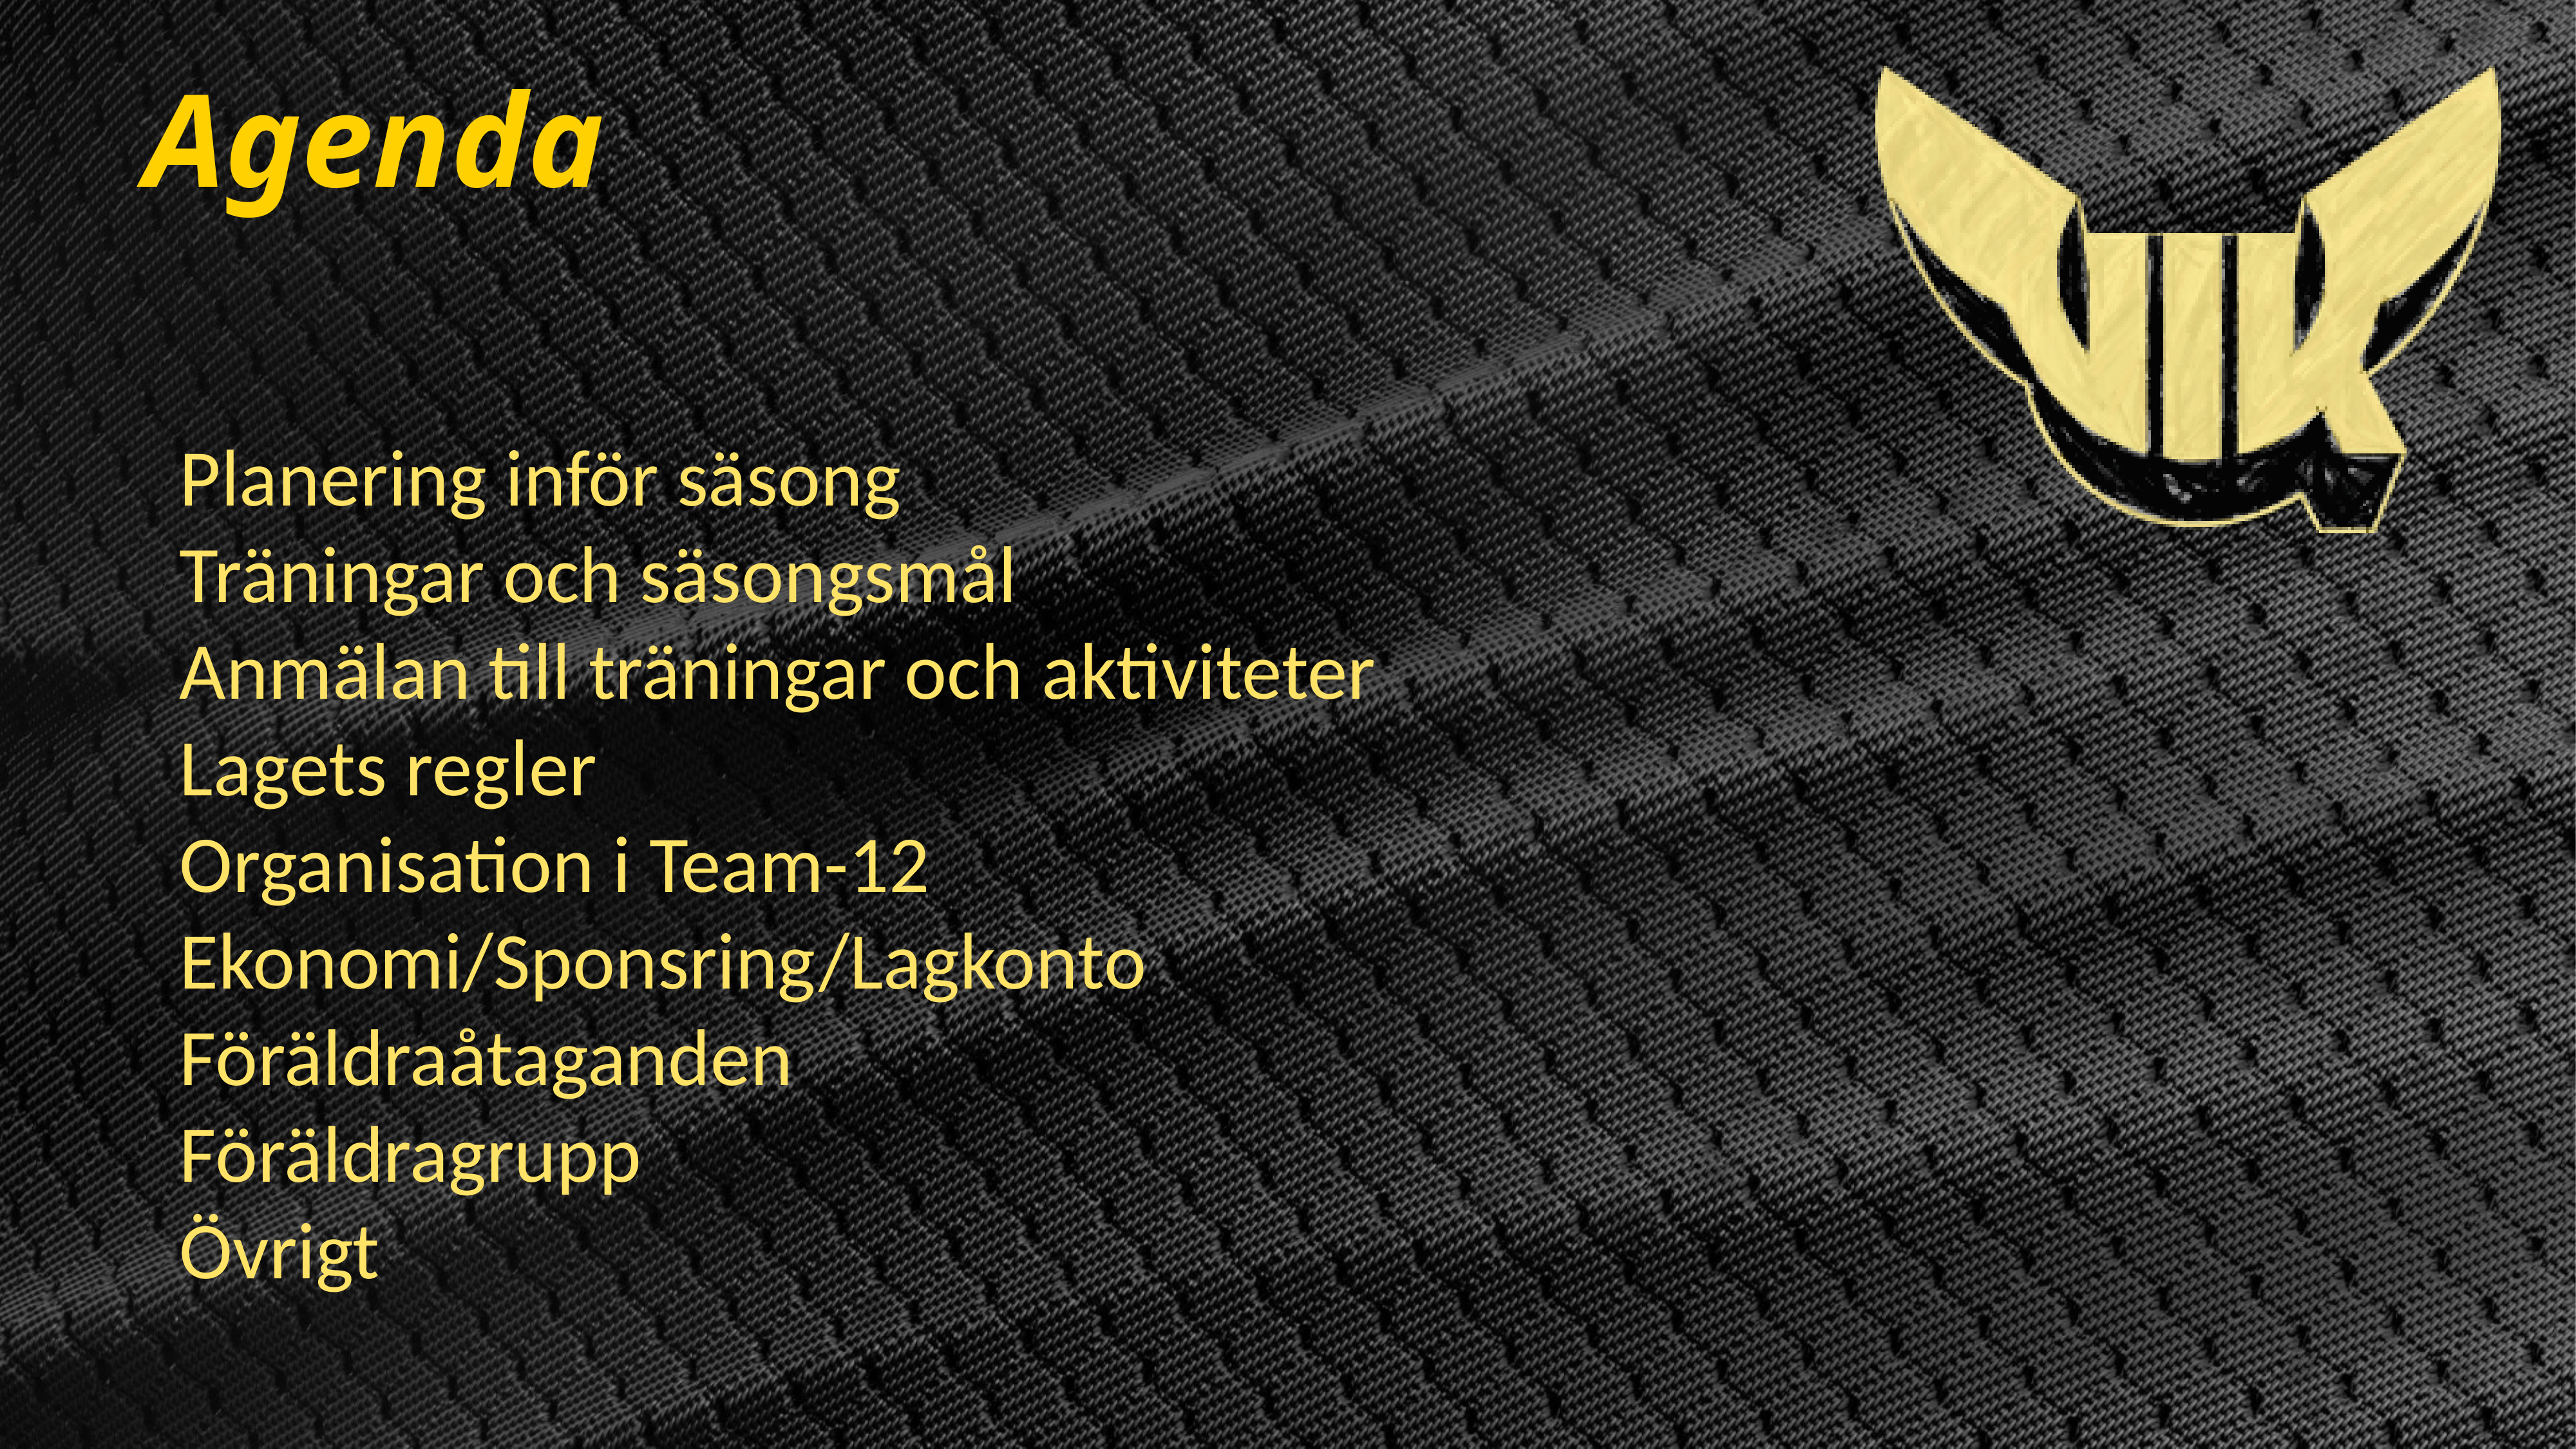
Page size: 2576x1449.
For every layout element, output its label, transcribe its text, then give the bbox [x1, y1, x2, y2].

subtitle Agenda [135, 71, 1875, 421]
picture [0, 0, 2576, 1449]
title [151, 520, 2383, 1378]
text_box Planering inför säsong Träningar och säsongsmål Anmälan till träningar och aktiviteter Lagets regler Organisation i Team-12 Ekonomi/Sponsring/Lagkonto Föräldraåtaganden Föräldragrupp Övrigt [170, 421, 2441, 1329]
